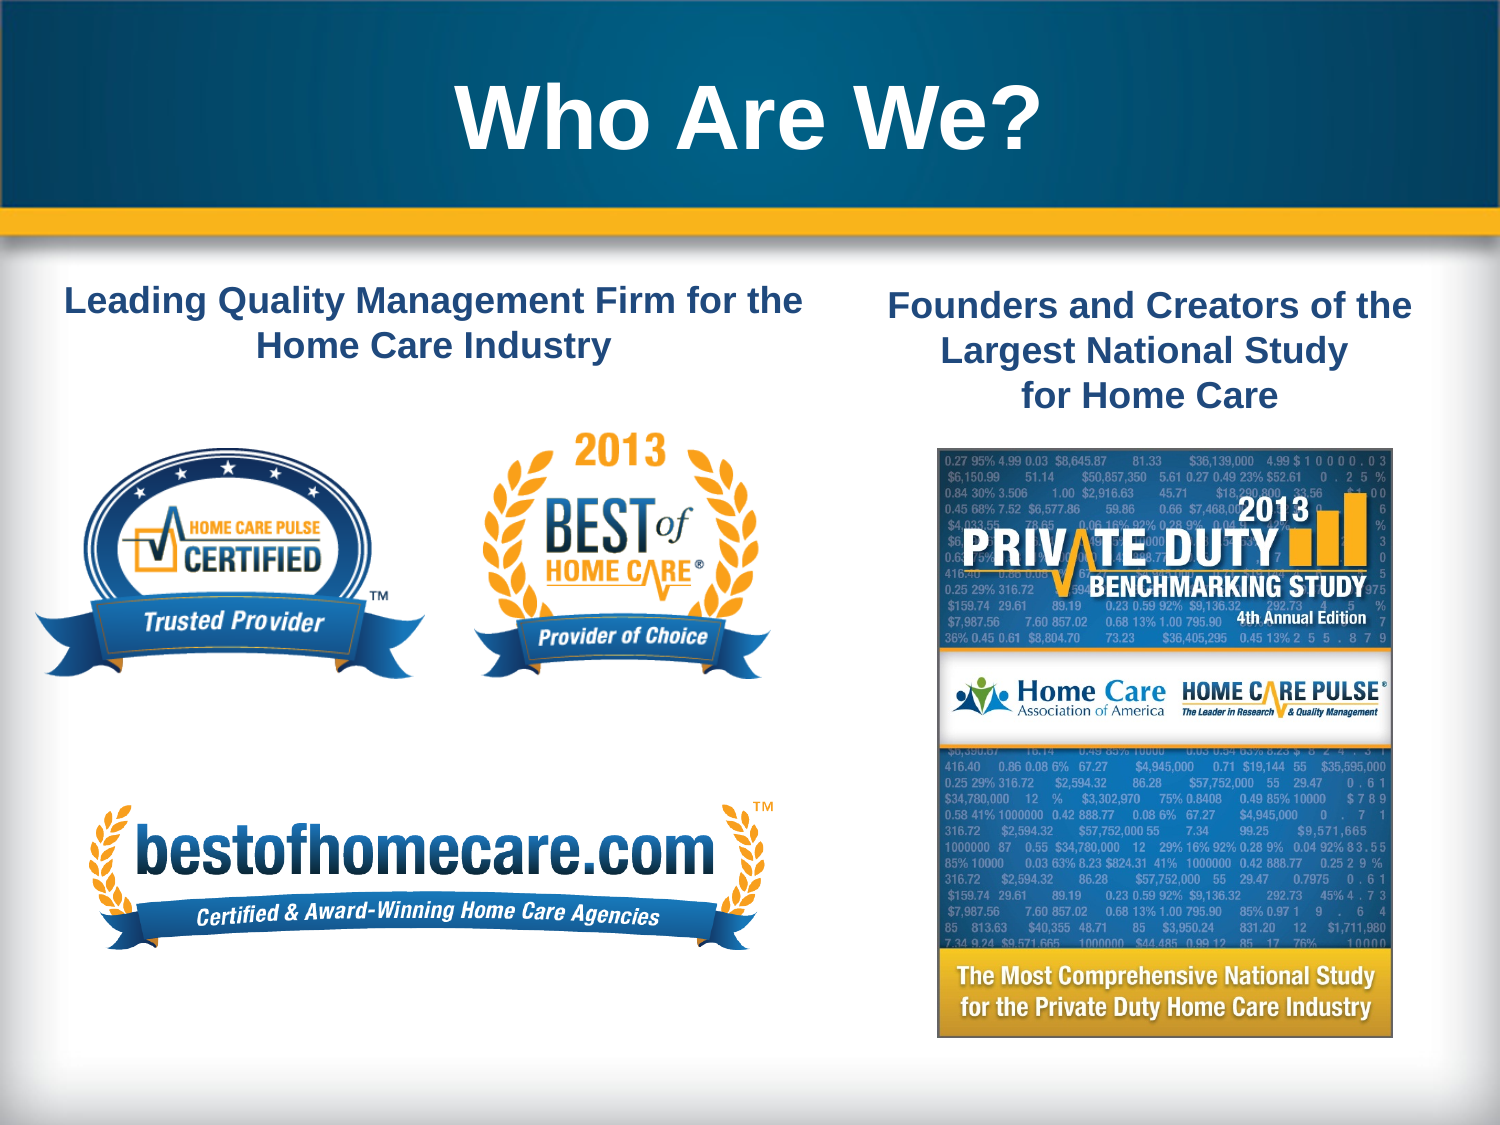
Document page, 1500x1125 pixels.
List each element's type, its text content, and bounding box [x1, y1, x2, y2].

picture [0, 0, 1500, 1125]
text_box Founders and Creators of the Largest National Study for Home Care [825, 273, 1475, 424]
text_box Leading Quality Management Firm for the Home Care Industry [42, 268, 825, 374]
title Who Are We? [112, 12, 1388, 213]
